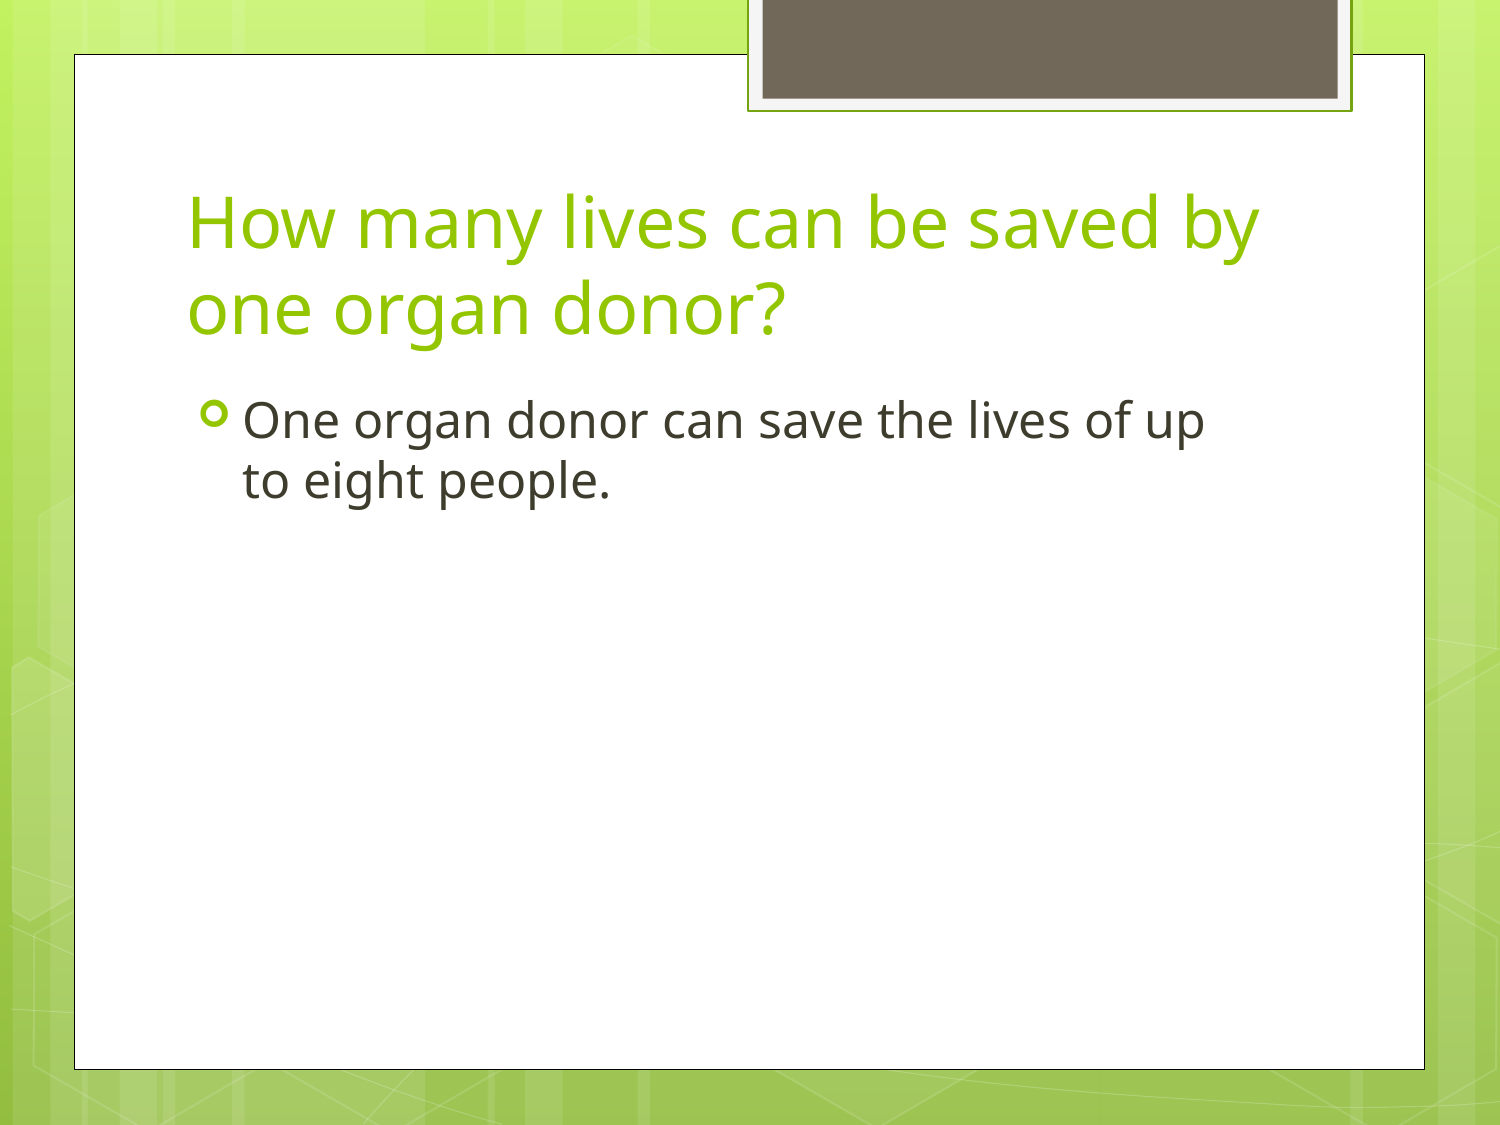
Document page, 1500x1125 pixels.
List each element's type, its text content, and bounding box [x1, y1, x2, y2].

list One organ donor can save the lives of up to eight people. [171, 381, 1283, 957]
title How many lives can be saved by one organ donor? [171, 168, 1324, 357]
